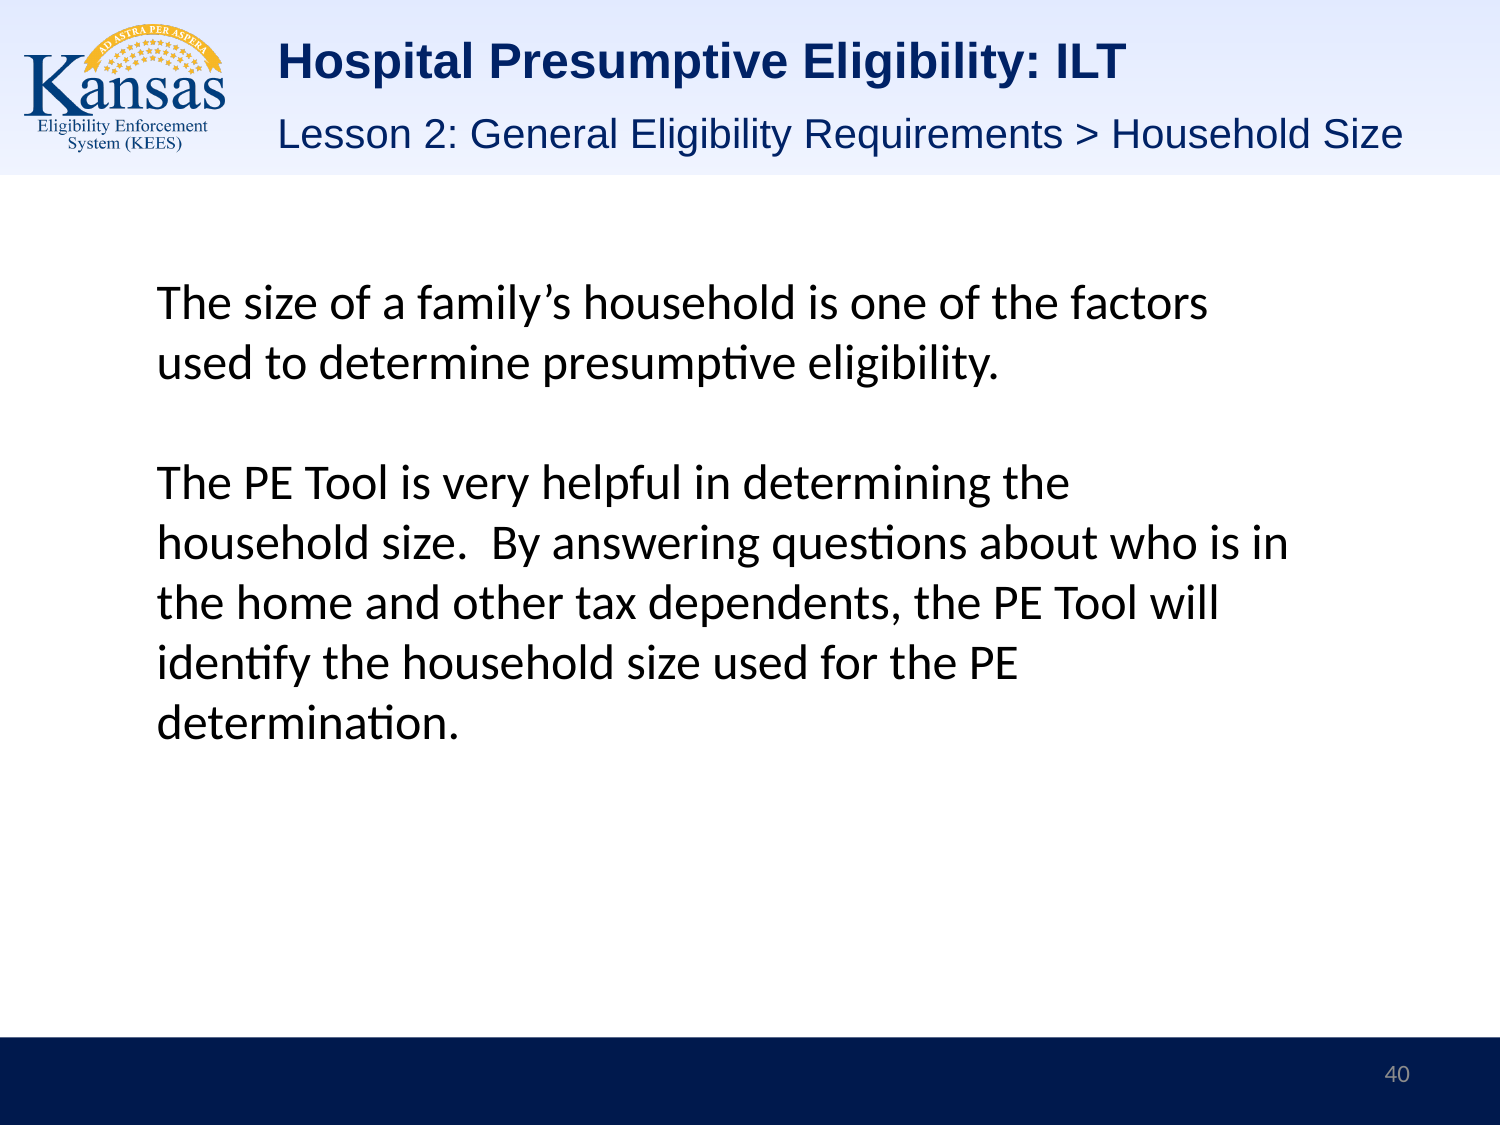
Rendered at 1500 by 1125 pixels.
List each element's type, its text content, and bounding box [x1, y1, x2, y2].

text_box The size of a family’s household is one of the factors used to determine presumptive eligibility. The PE Tool is very helpful in determining the household size. By answering questions about who is in the home and other tax dependents, the PE Tool will identify the household size used for the PE determination. [141, 262, 1305, 878]
slide_number 40 [1074, 1042, 1425, 1103]
picture [24, 24, 225, 154]
text_box Lesson 2: General Eligibility Requirements > Household Size [262, 99, 1425, 175]
title Hospital Presumptive Eligibility: ILT [262, 11, 1425, 99]
